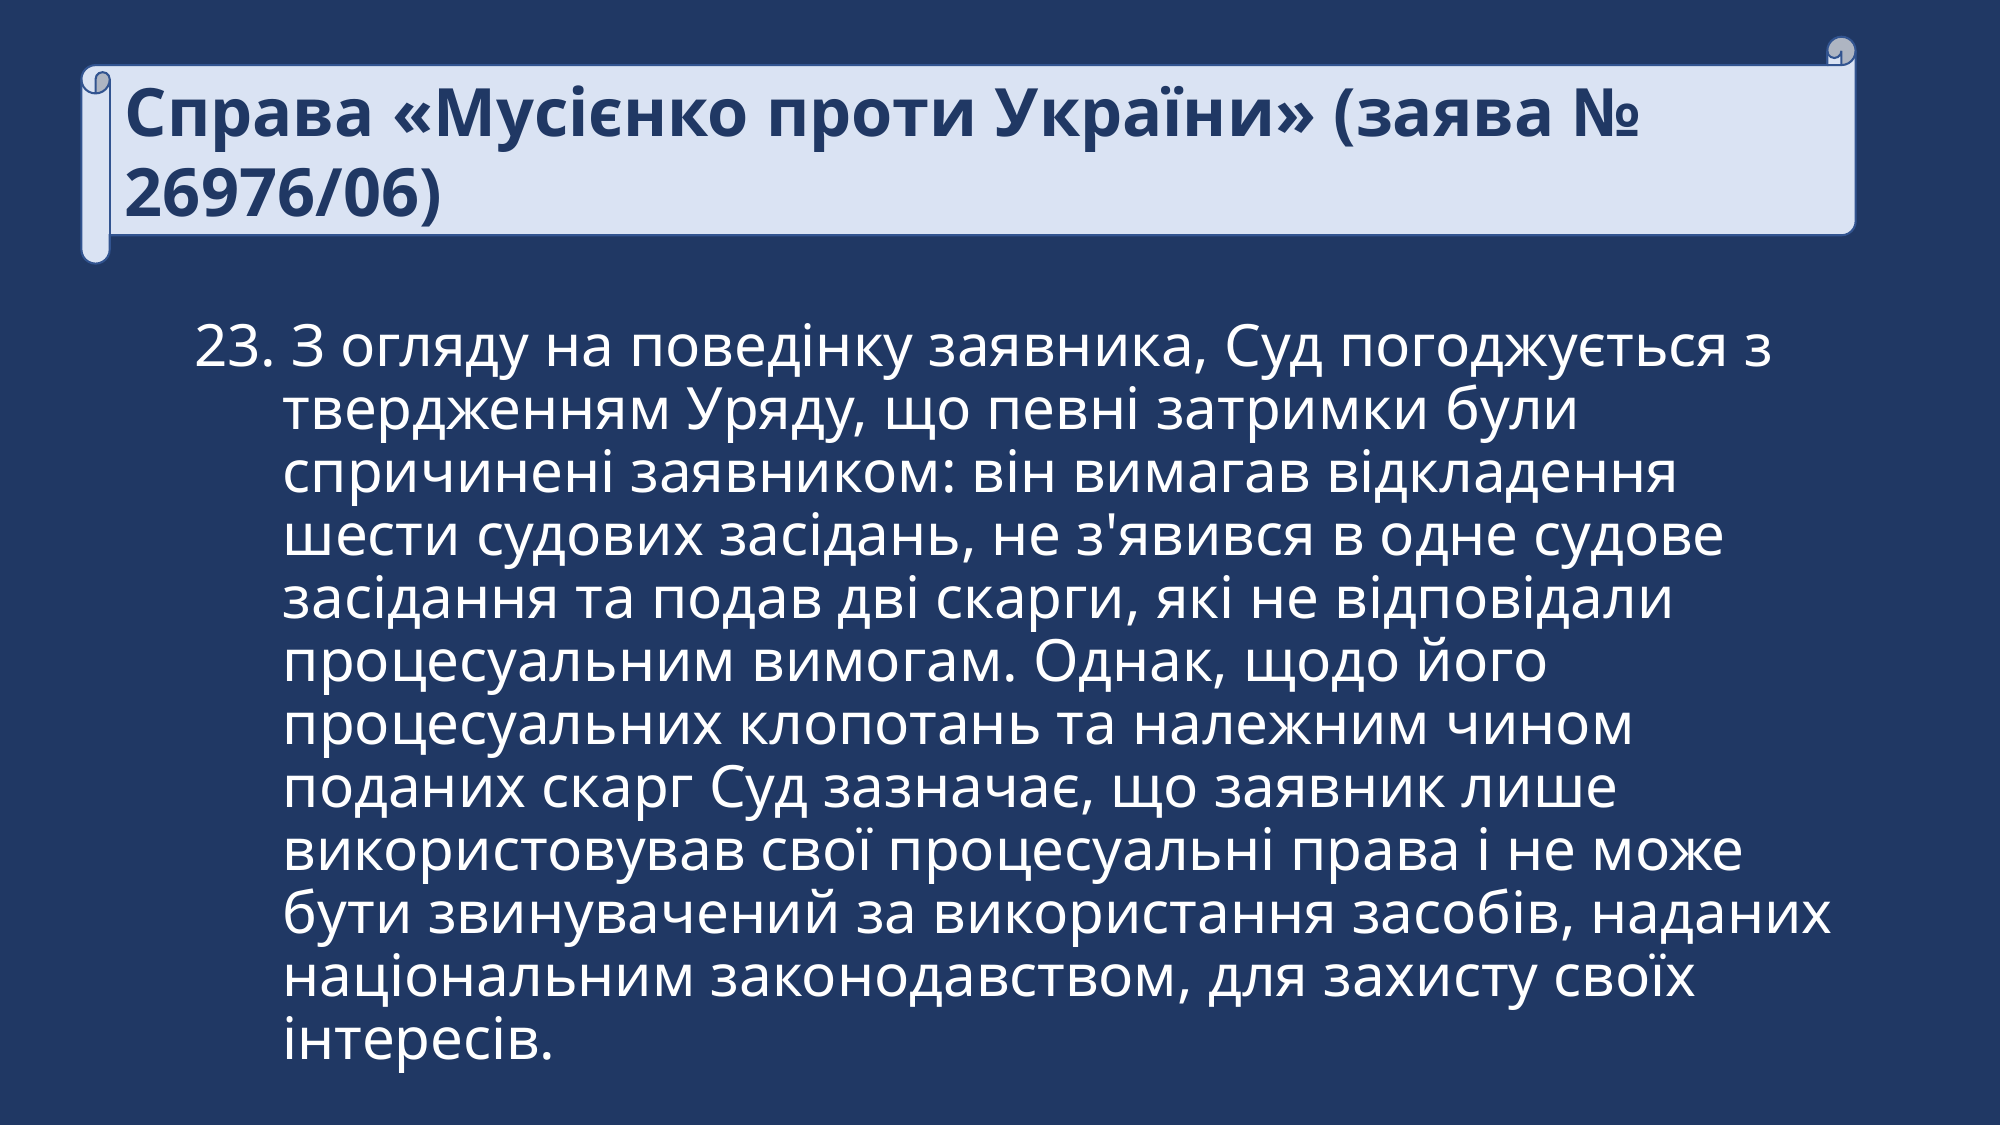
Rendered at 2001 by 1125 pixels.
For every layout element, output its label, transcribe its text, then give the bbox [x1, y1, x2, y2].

text_box Справа «Мусієнко проти України» (заява № 26976/06) [80, 35, 1857, 265]
text_box 23. З огляду на поведінку заявника, Суд погоджується з твердженням Уряду, що певні затримки були спричинені заявником: він вимагав відкладення шести судових засідань, не з'явився в одне судове засідання та подав дві скарги, які не відповідали процесуальним вимогам. Однак, щодо його процесуальних клопотань та належним чином поданих скарг Суд зазначає, що заявник лише використовував свої процесуальні права і не може бути звинувачений за використання засобів, наданих національним законодавством, для захисту своїх інтересів. [179, 309, 1856, 1080]
